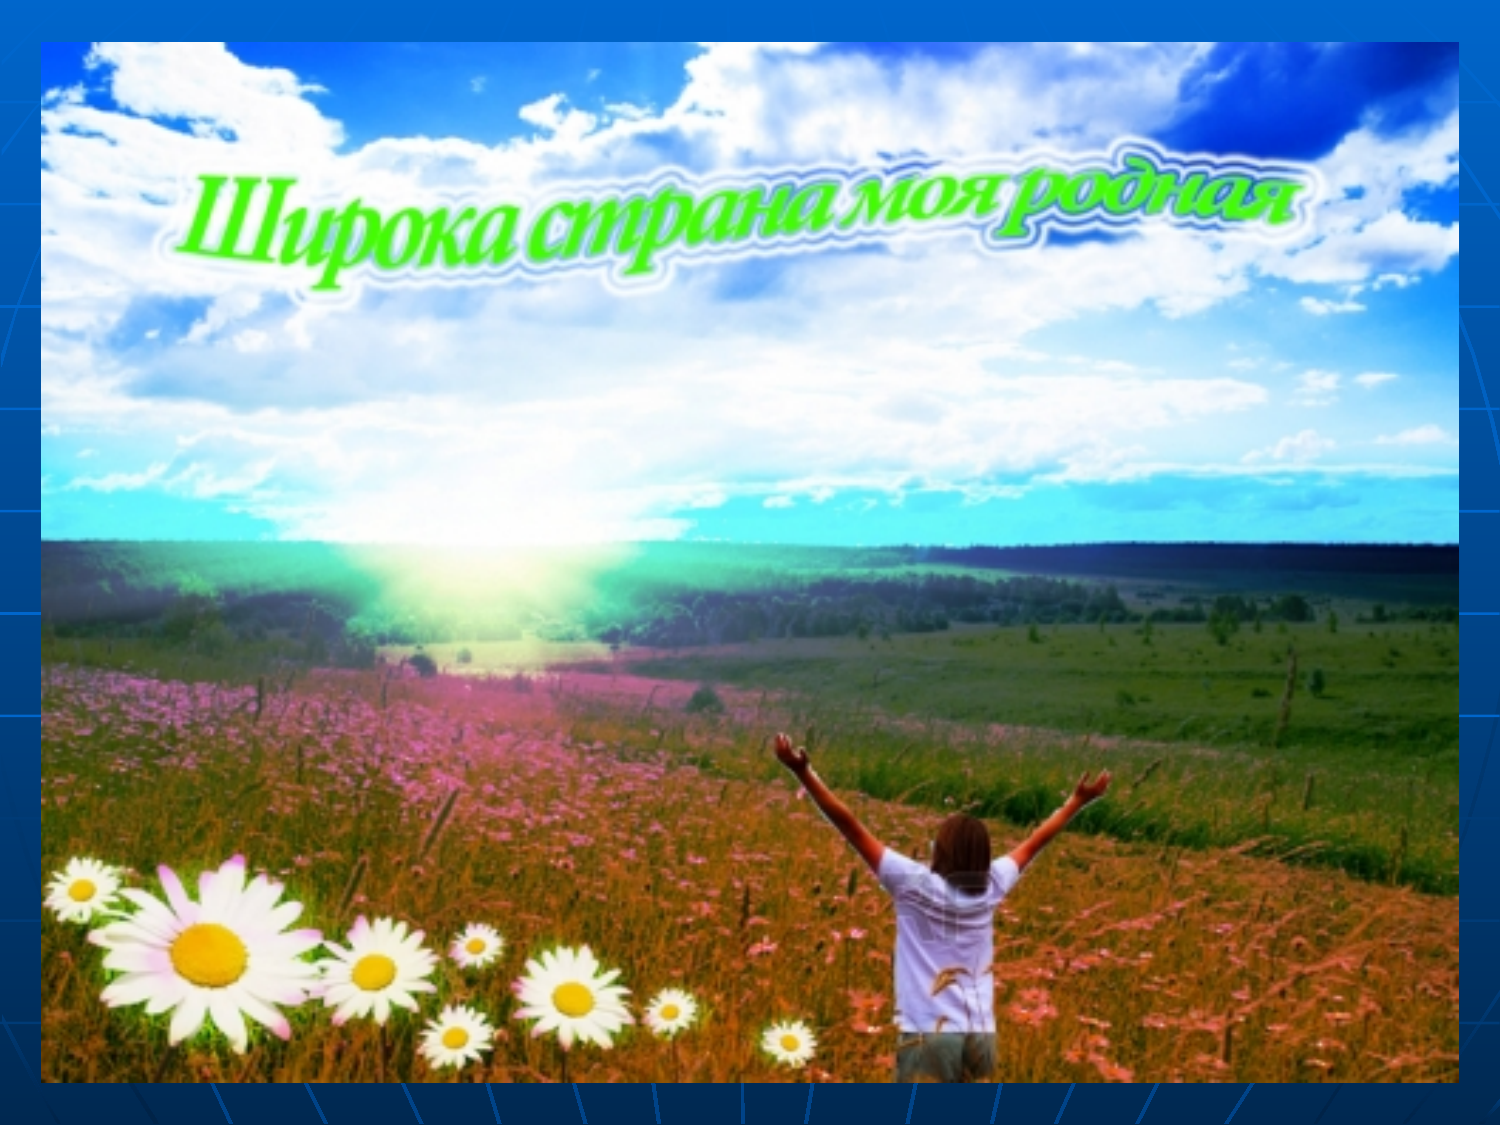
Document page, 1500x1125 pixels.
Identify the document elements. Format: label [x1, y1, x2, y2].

picture [40, 42, 1460, 1083]
